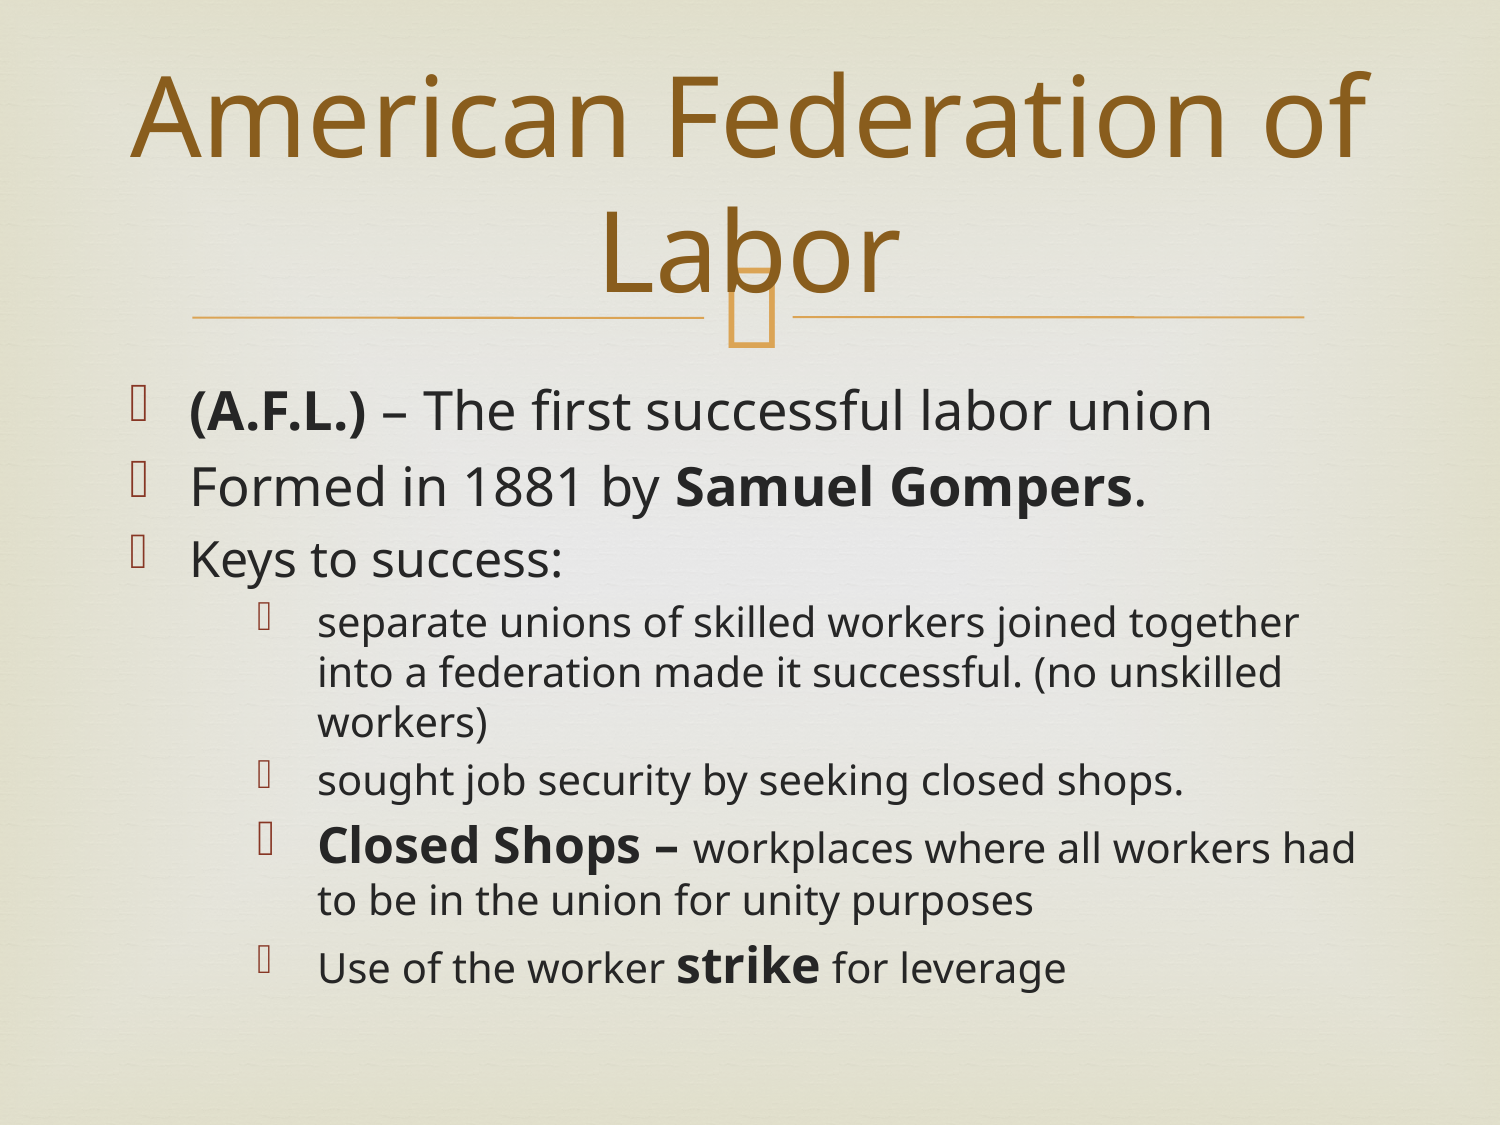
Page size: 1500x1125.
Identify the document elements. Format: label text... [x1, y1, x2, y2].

list (A.F.L.) – The first successful labor union Formed in 1881 by Samuel Gompers. Keys to success: separate unions of skilled workers joined together into a federation made it successful. (no unskilled workers) sought job security by seeking closed shops. Closed Shops – workplaces where all workers had to be in the union for unity purposes Use of the worker strike for leverage [114, 368, 1386, 1005]
title American Federation of Labor [112, 93, 1386, 267]
